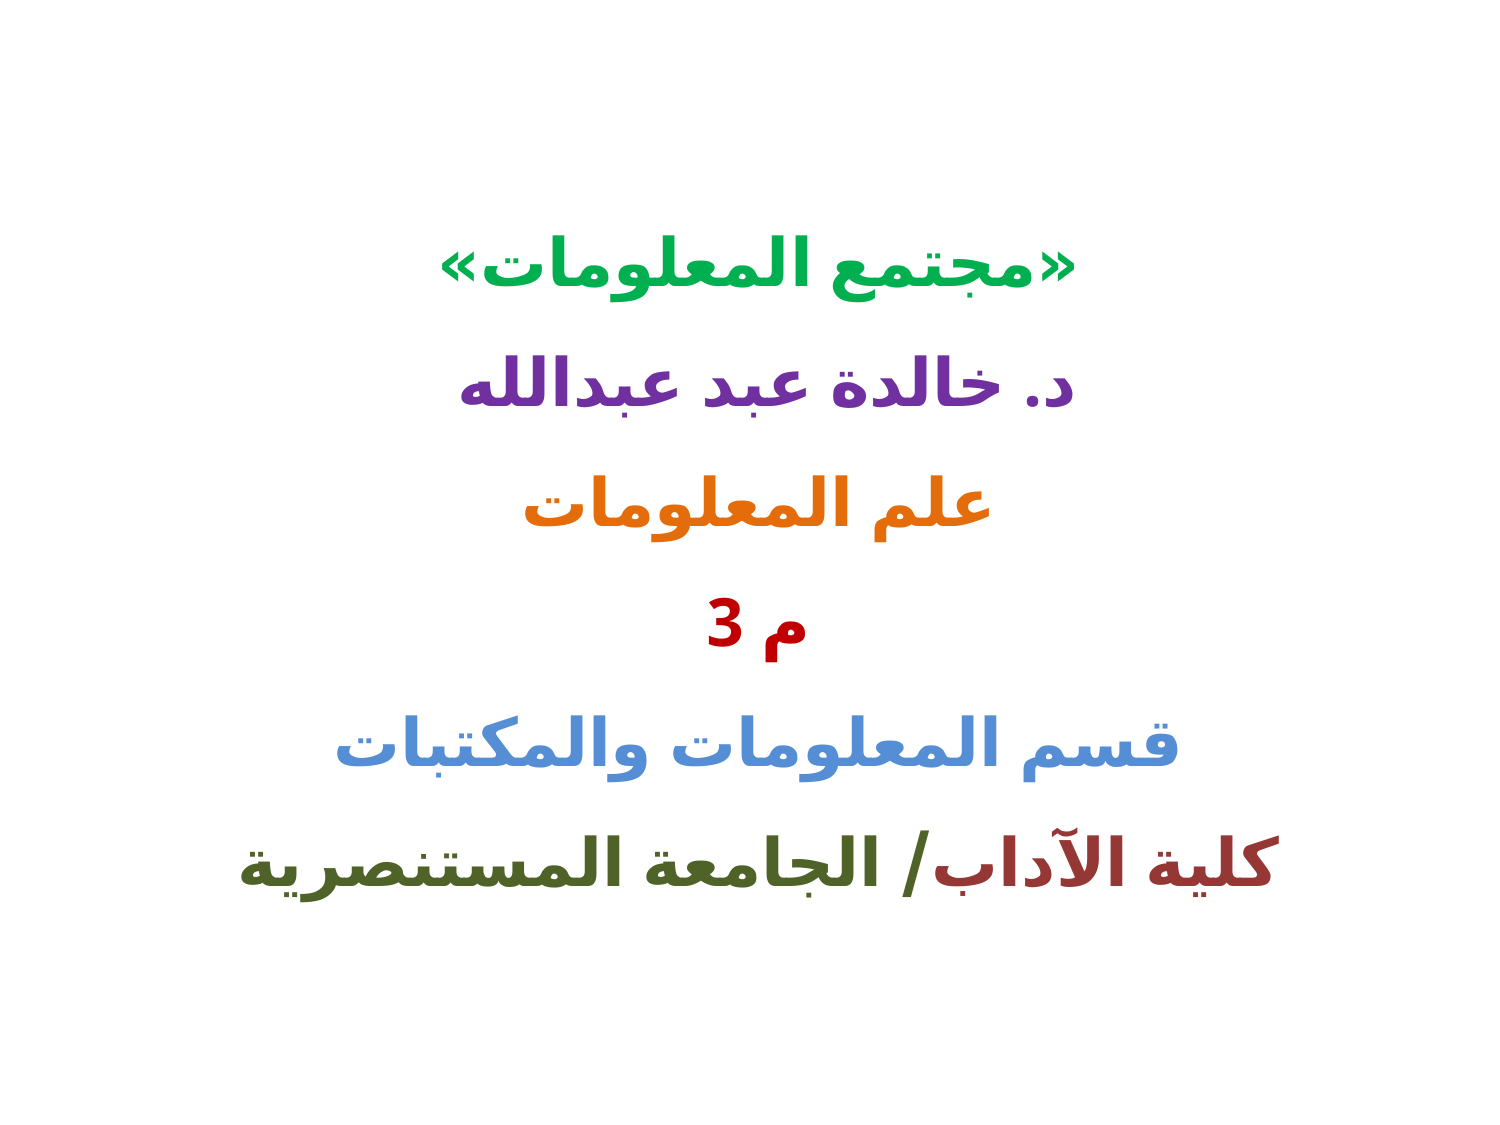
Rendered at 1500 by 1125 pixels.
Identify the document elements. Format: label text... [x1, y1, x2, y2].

text_box «مجتمع المعلومات» د. خالدة عبد عبدالله علم المعلومات م 3 قسم المعلومات والمكتبات كلية الآداب/ الجامعة المستنصرية [103, 172, 1415, 907]
